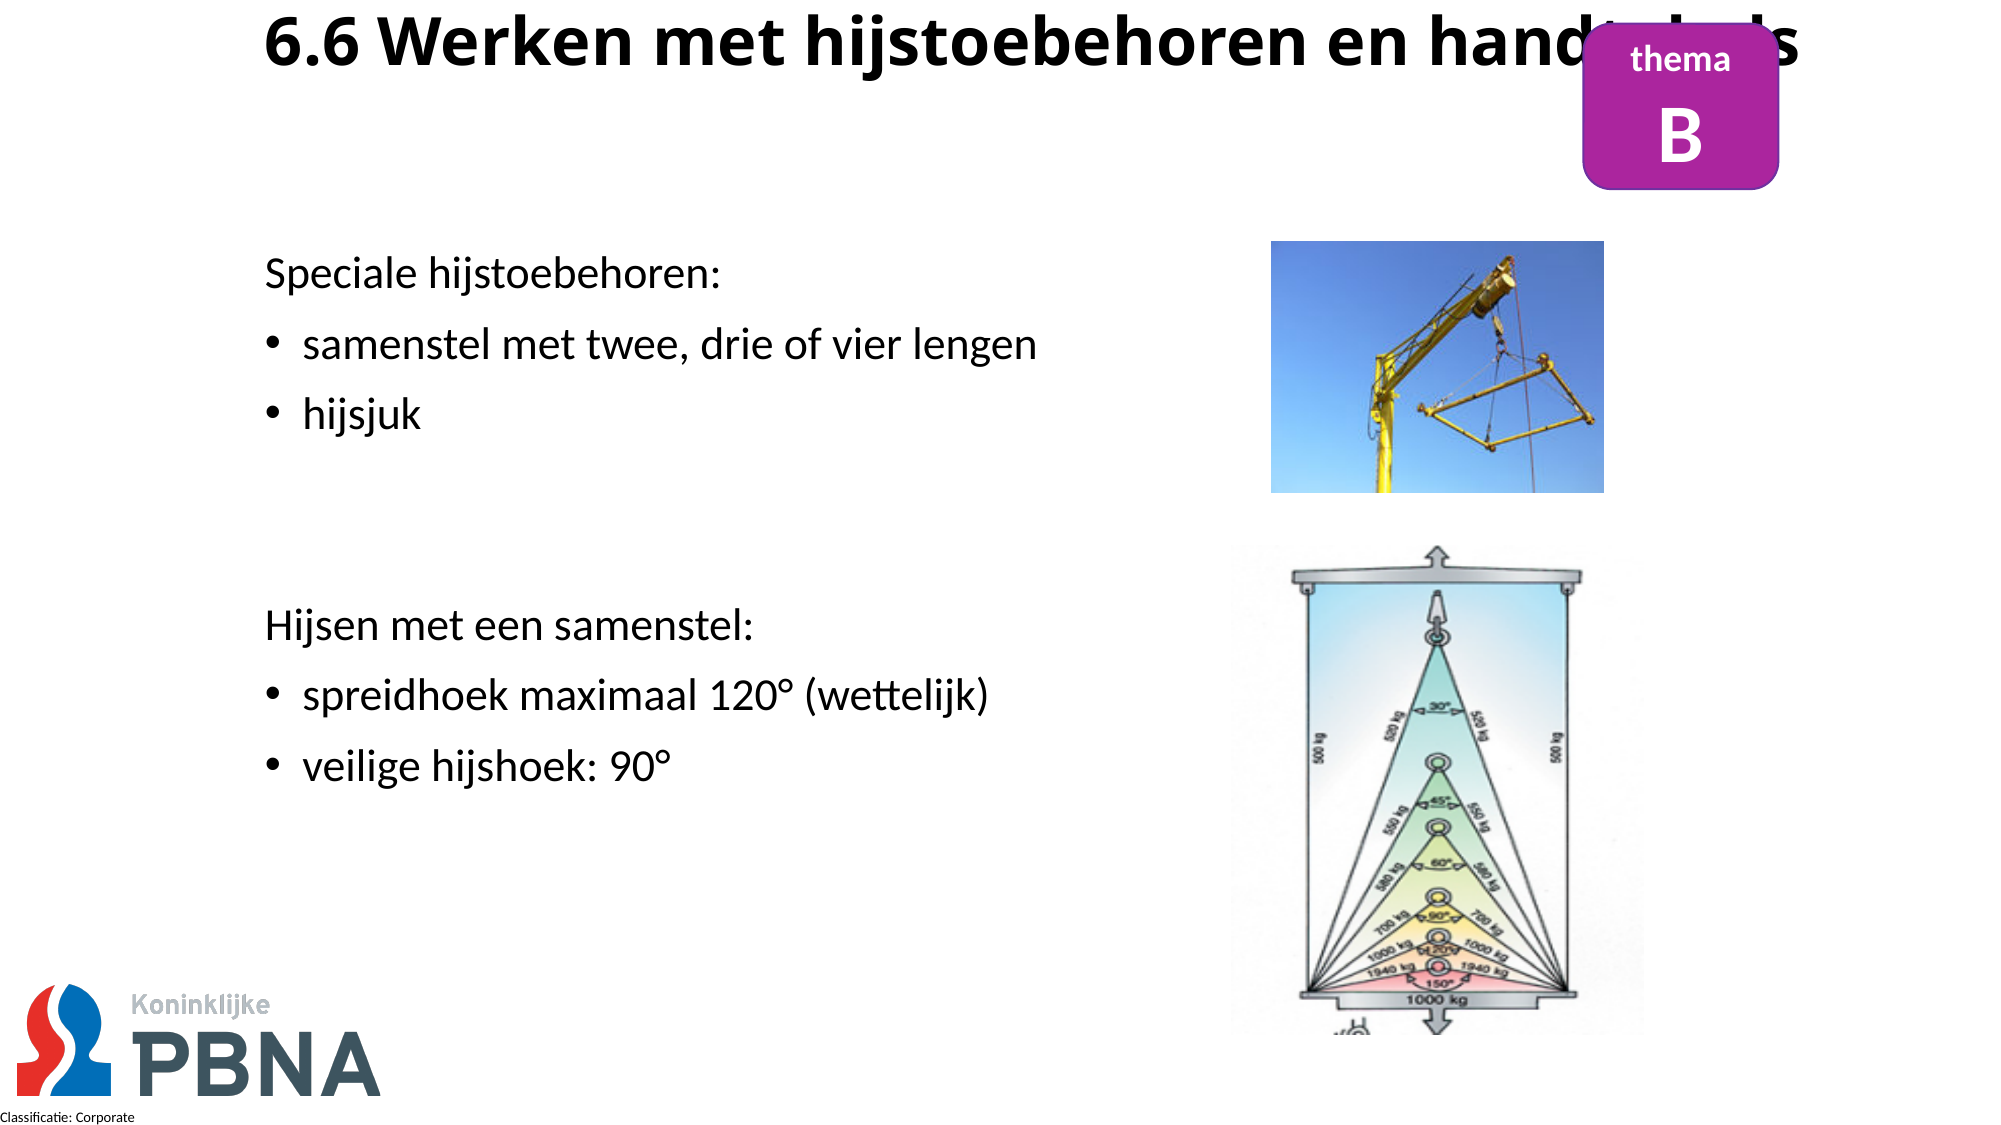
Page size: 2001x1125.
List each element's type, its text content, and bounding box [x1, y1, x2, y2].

title 6.6 Werken met hijstoebehoren en handtakels [249, 0, 1975, 218]
picture [1270, 241, 1604, 493]
text_box thema B [1582, 22, 1780, 191]
picture [1231, 545, 1644, 1035]
list Speciale hijstoebehoren: samenstel met twee, drie of vier lengen hijsjuk Hijsen met een samenstel: spreidhoek maximaal 120° (wettelijk) veilige hijshoek: 90° [249, 242, 1975, 1052]
picture [17, 984, 381, 1096]
